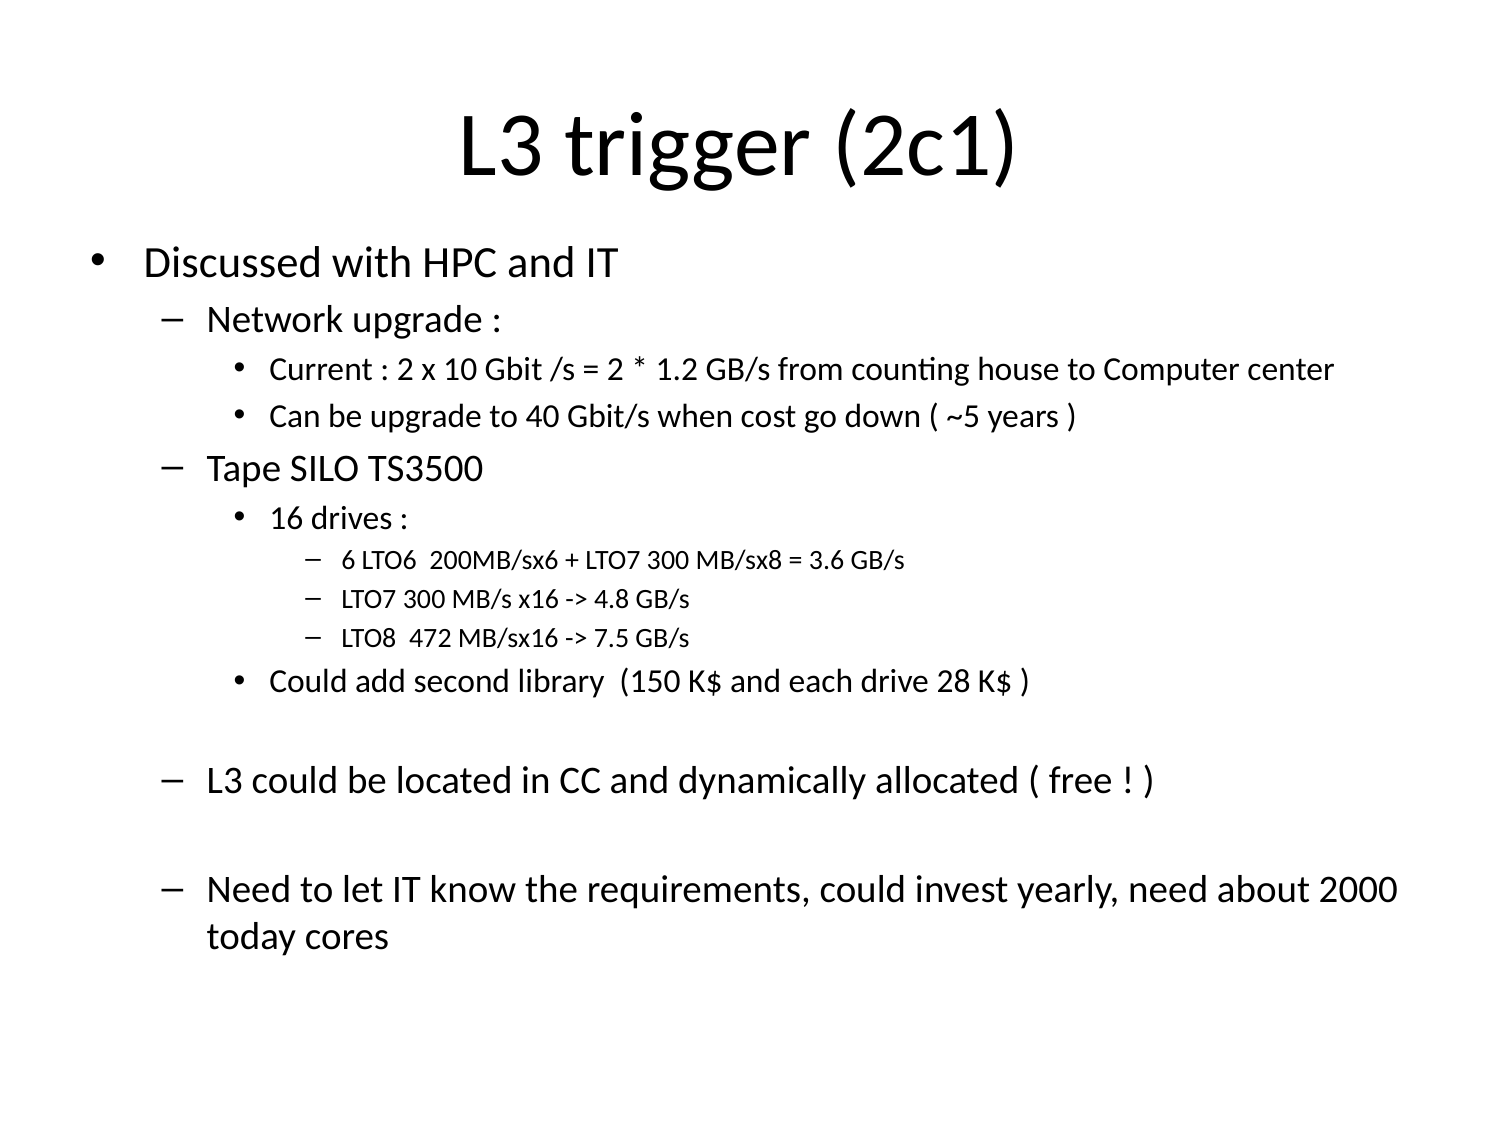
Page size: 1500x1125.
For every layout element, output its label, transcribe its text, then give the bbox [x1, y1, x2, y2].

list Discussed with HPC and IT Network upgrade : Current : 2 x 10 Gbit /s = 2 * 1.2 GB/s from counting house to Computer center Can be upgrade to 40 Gbit/s when cost go down ( ~5 years ) Tape SILO TS3500 16 drives : 6 LTO6 200MB/sx6 + LTO7 300 MB/sx8 = 3.6 GB/s LTO7 300 MB/s x16 -> 4.8 GB/s LTO8 472 MB/sx16 -> 7.5 GB/s Could add second library (150 K$ and each drive 28 K$ ) L3 could be located in CC and dynamically allocated ( free ! ) Need to let IT know the requirements, could invest yearly, need about 2000 today cores [75, 224, 1425, 968]
title L3 trigger (2c1) [75, 45, 1425, 224]
